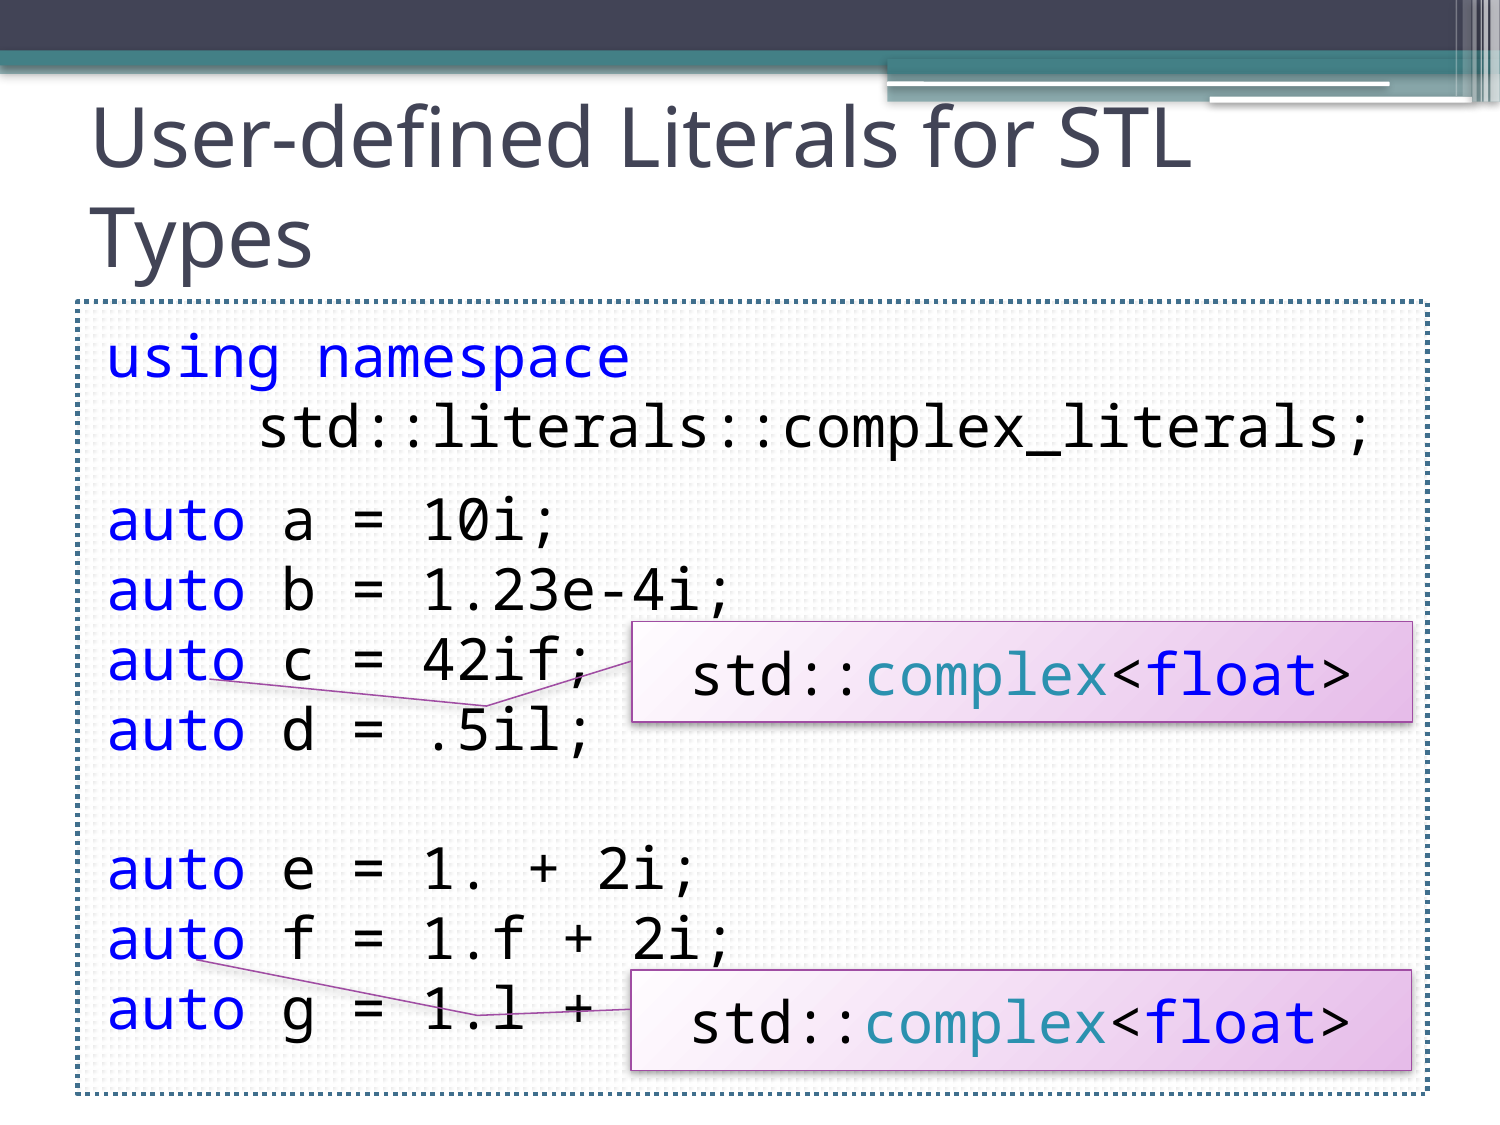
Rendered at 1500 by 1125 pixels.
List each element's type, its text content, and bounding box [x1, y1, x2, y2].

text_box std::complex<float> [195, 958, 1412, 1071]
text_box using namespace std::literals::complex_literals; auto a = 10i; auto b = 1.23e-4i; auto c = 42if; auto d = .5il; auto e = 1. + 2i; auto f = 1.f + 2i; auto g = 1.l + 2il; [77, 301, 1428, 1094]
title User-defined Literals for STL Types [75, 96, 1425, 272]
text_box std::complex<float> [209, 621, 1413, 723]
